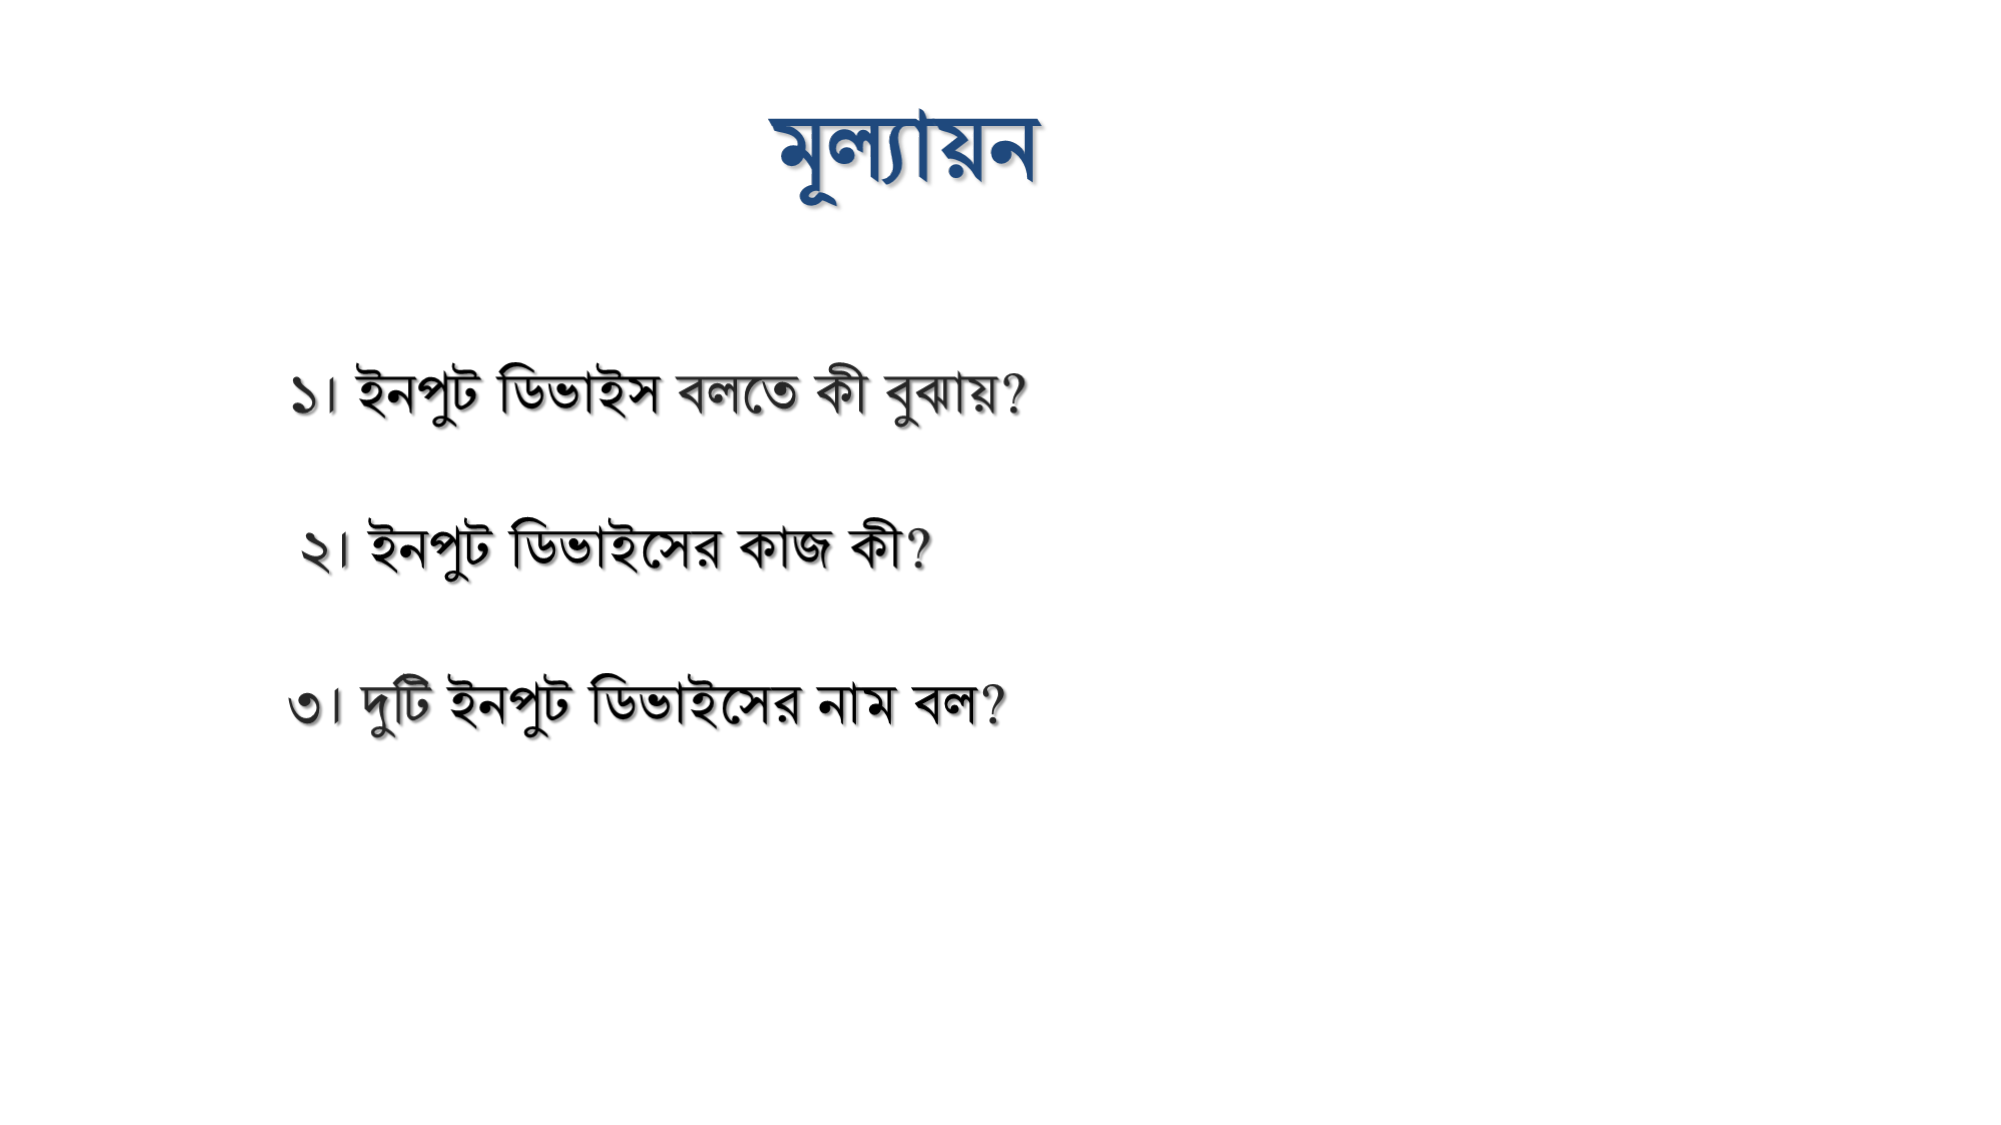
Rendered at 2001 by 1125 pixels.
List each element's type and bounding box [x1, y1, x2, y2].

picture [245, 643, 1568, 889]
picture [699, 46, 1114, 296]
picture [249, 333, 1338, 482]
picture [258, 488, 1742, 637]
